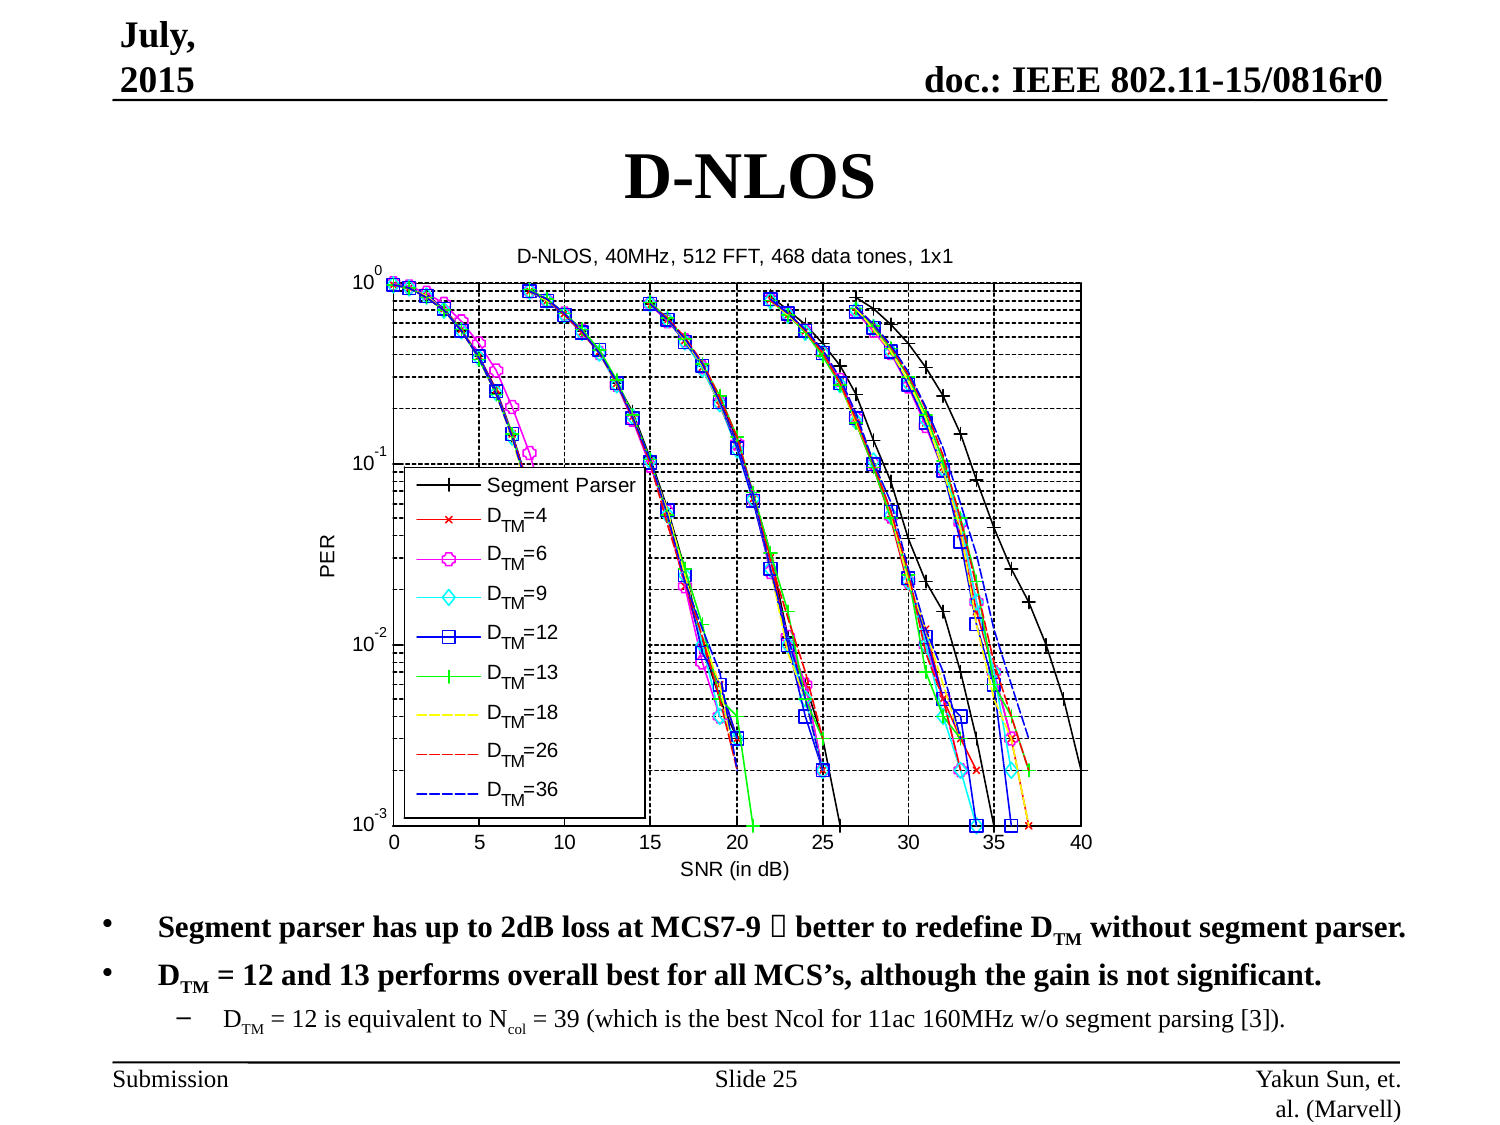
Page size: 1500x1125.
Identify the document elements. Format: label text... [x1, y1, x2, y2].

text_box D-NLOS [112, 124, 1388, 215]
slide_number Slide 25 [712, 1063, 800, 1093]
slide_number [119, 54, 278, 101]
footer Yakun Sun, et. al. (Marvell) [1229, 1063, 1402, 1093]
text_box Segment parser has up to 2dB loss at MCS7-9  better to redefine DTM without segment parser. DTM = 12 and 13 performs overall best for all MCS’s, although the gain is not significant. DTM = 12 is equivalent to Ncol = 39 (which is the best Ncol for 11ac 160MHz w/o segment parsing [3]). [87, 898, 1425, 1063]
picture [277, 232, 1166, 900]
